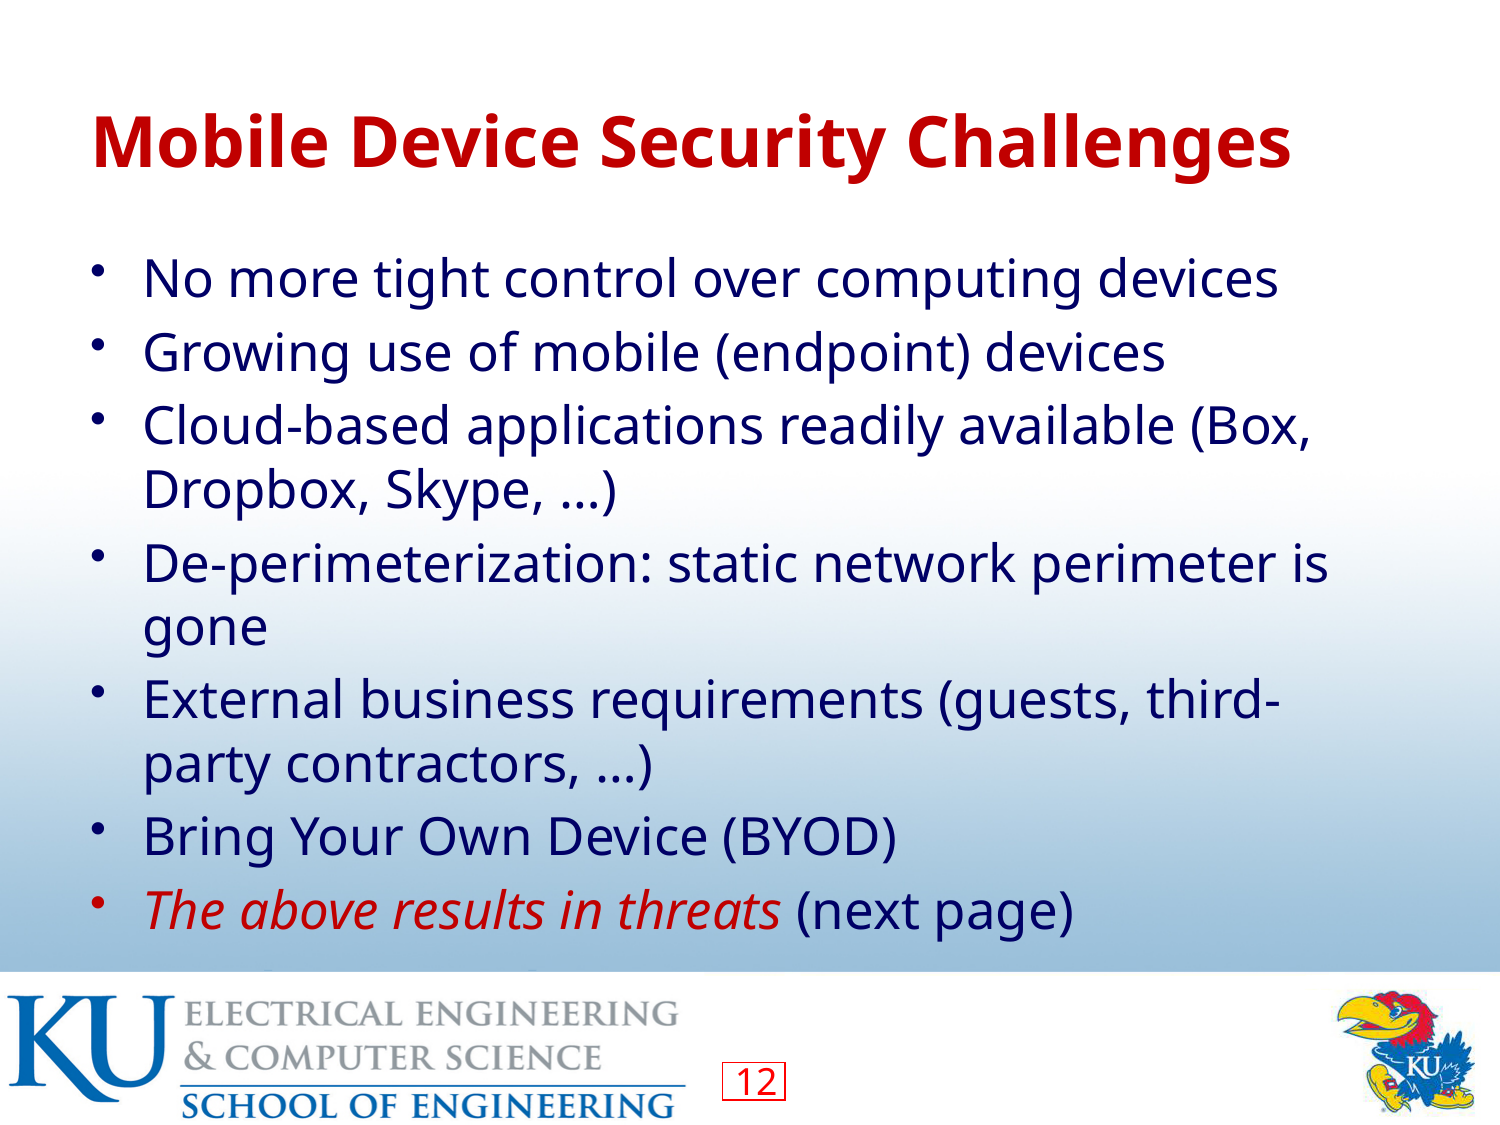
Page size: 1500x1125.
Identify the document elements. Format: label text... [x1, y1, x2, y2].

list No more tight control over computing devices Growing use of mobile (endpoint) devices Cloud-based applications readily available (Box, Dropbox, Skype, …) De-perimeterization: static network perimeter is gone External business requirements (guests, third-party contractors, …) Bring Your Own Device (BYOD) The above results in threats (next page) [75, 237, 1425, 953]
title Mobile Device Security Challenges [75, 45, 1425, 233]
picture [0, 0, 1500, 1125]
